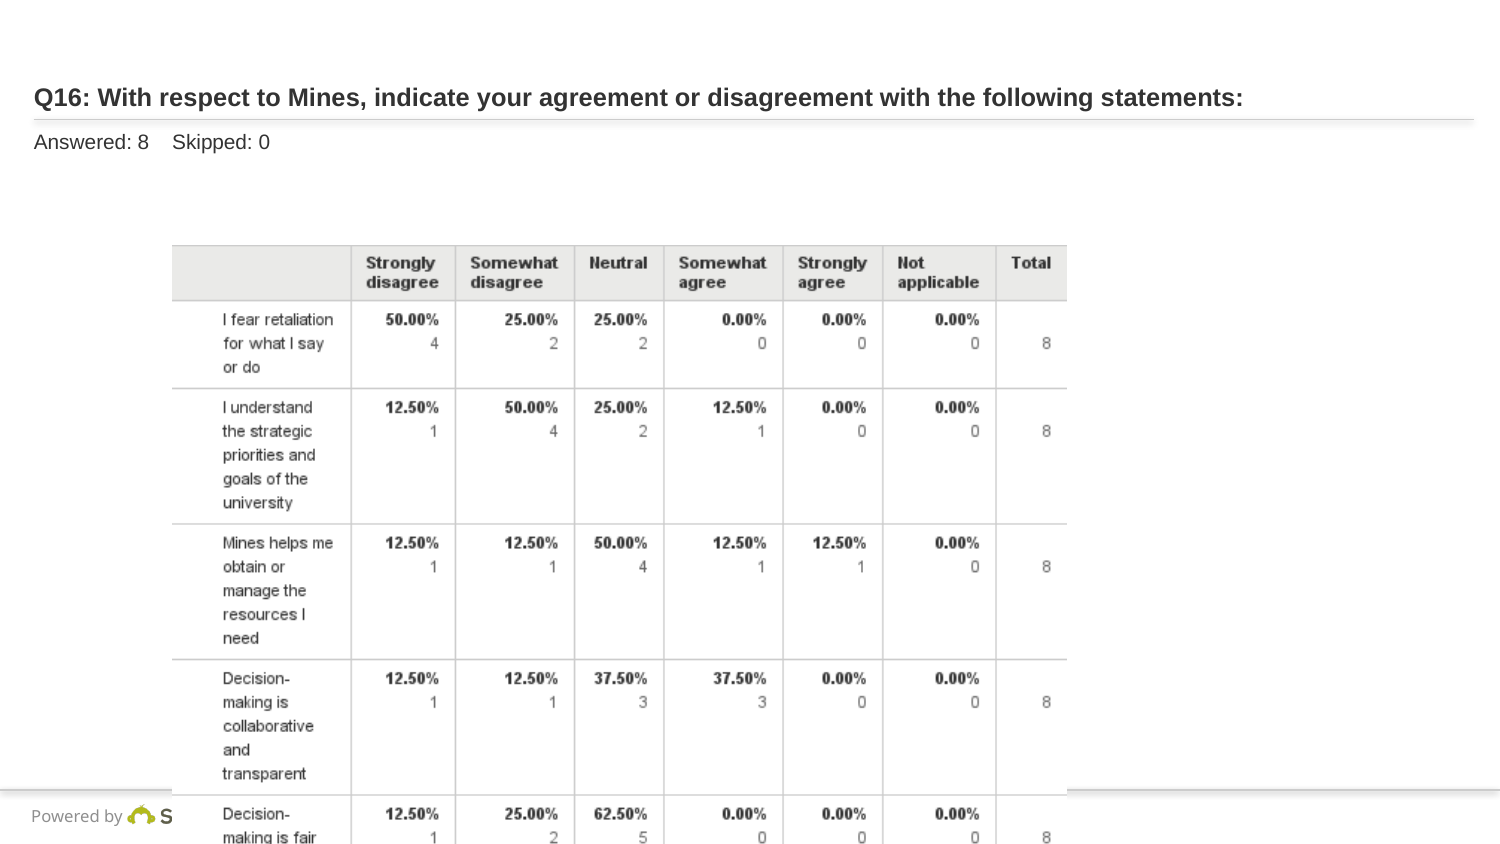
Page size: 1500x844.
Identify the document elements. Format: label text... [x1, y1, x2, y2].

list Answered: 8 Skipped: 0 [18, 120, 894, 162]
picture [171, 245, 1067, 844]
title Q16: With respect to Mines, indicate your agreement or disagreement with the following statements: [18, 54, 1369, 119]
